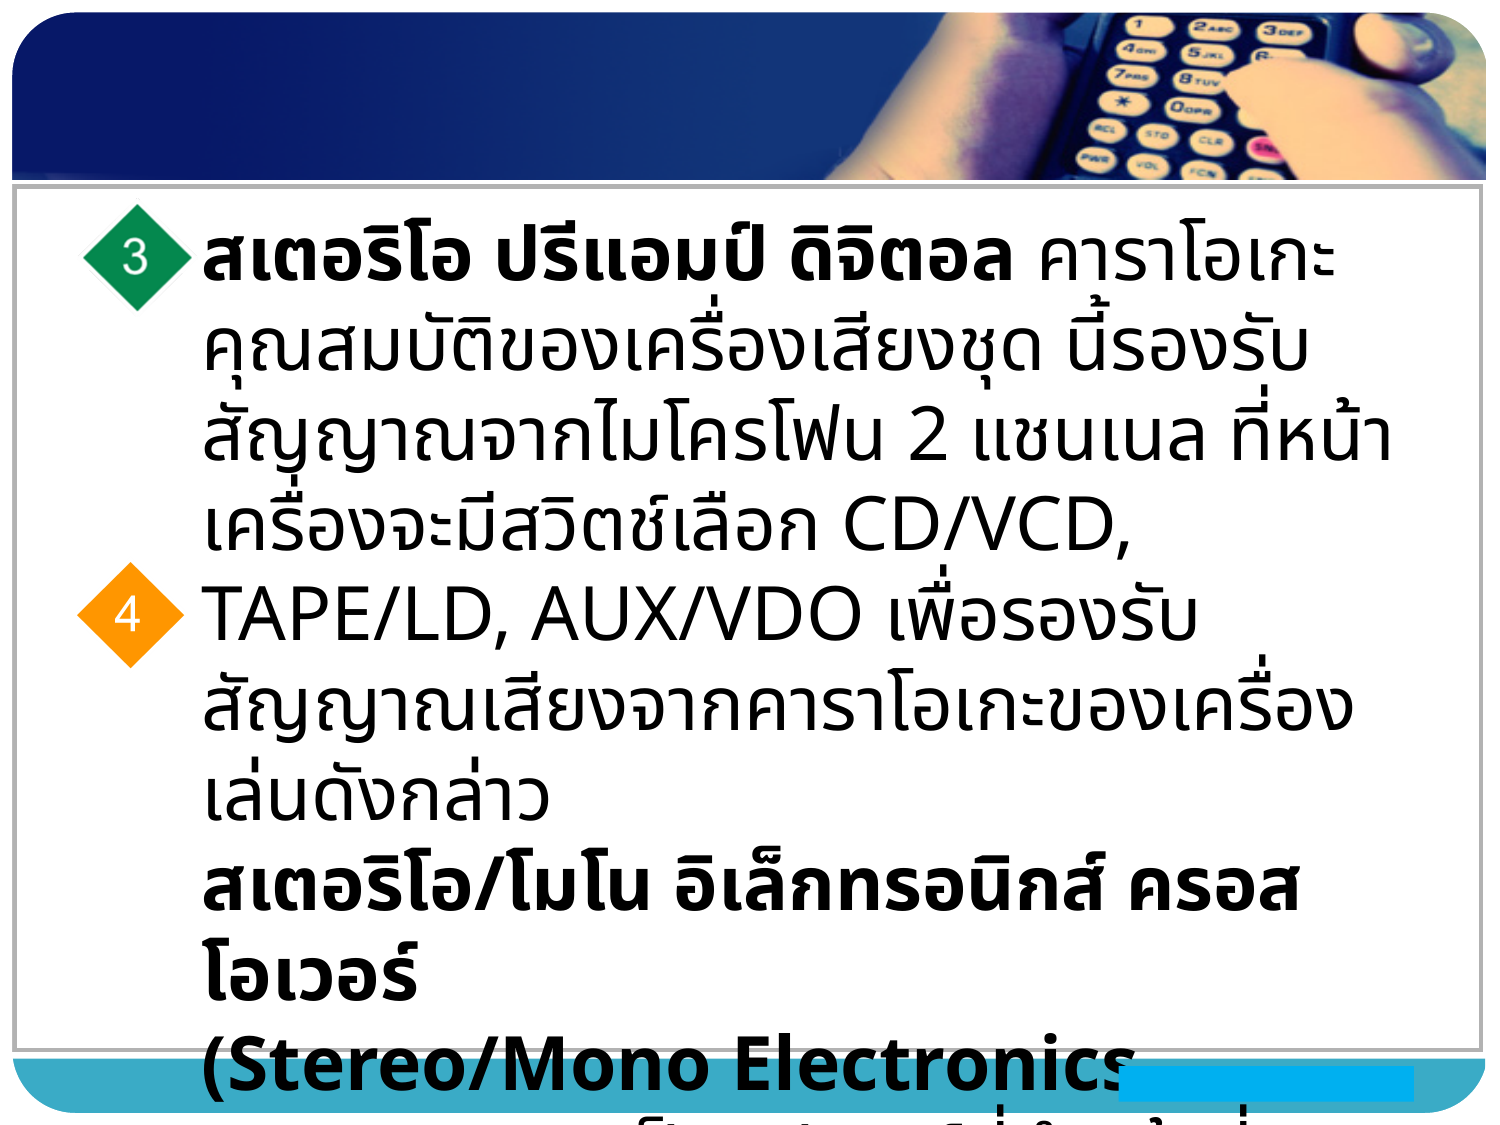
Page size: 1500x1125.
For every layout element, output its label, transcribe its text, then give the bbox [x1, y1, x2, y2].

picture [13, 13, 1486, 180]
picture [77, 198, 202, 317]
picture [70, 555, 188, 675]
text_box [1117, 1064, 1416, 1104]
text_box สเตอริโอ ปรีแอมป์ ดิจิตอล คาราโอเกะคุณสมบัติของเครื่องเสียงชุด นี้รองรับสัญญาณจากไมโครโฟน 2 แชนเนล ที่หน้าเครื่องจะมีสวิตช์เลือก CD/VCD, TAPE/LD, AUX/VDO เพื่อรองรับสัญญาณเสียงจากคาราโอเกะของเครื่องเล่นดังกล่าว สเตอริโอ/โมโน อิเล็กทรอนิกส์ ครอสโอเวอร์ (Stereo/Mono Electronics Crossover) เป็นอุปกรณ์ที่ทำหน้าที่กรองความถี่ชนิดแอกตีฟ (Active Filter) โดยสามารถกรองความถี่ต่ำ (Low) ความถี่กลาง (Mid) และความถี่สูง (High ) [187, 198, 1436, 1125]
